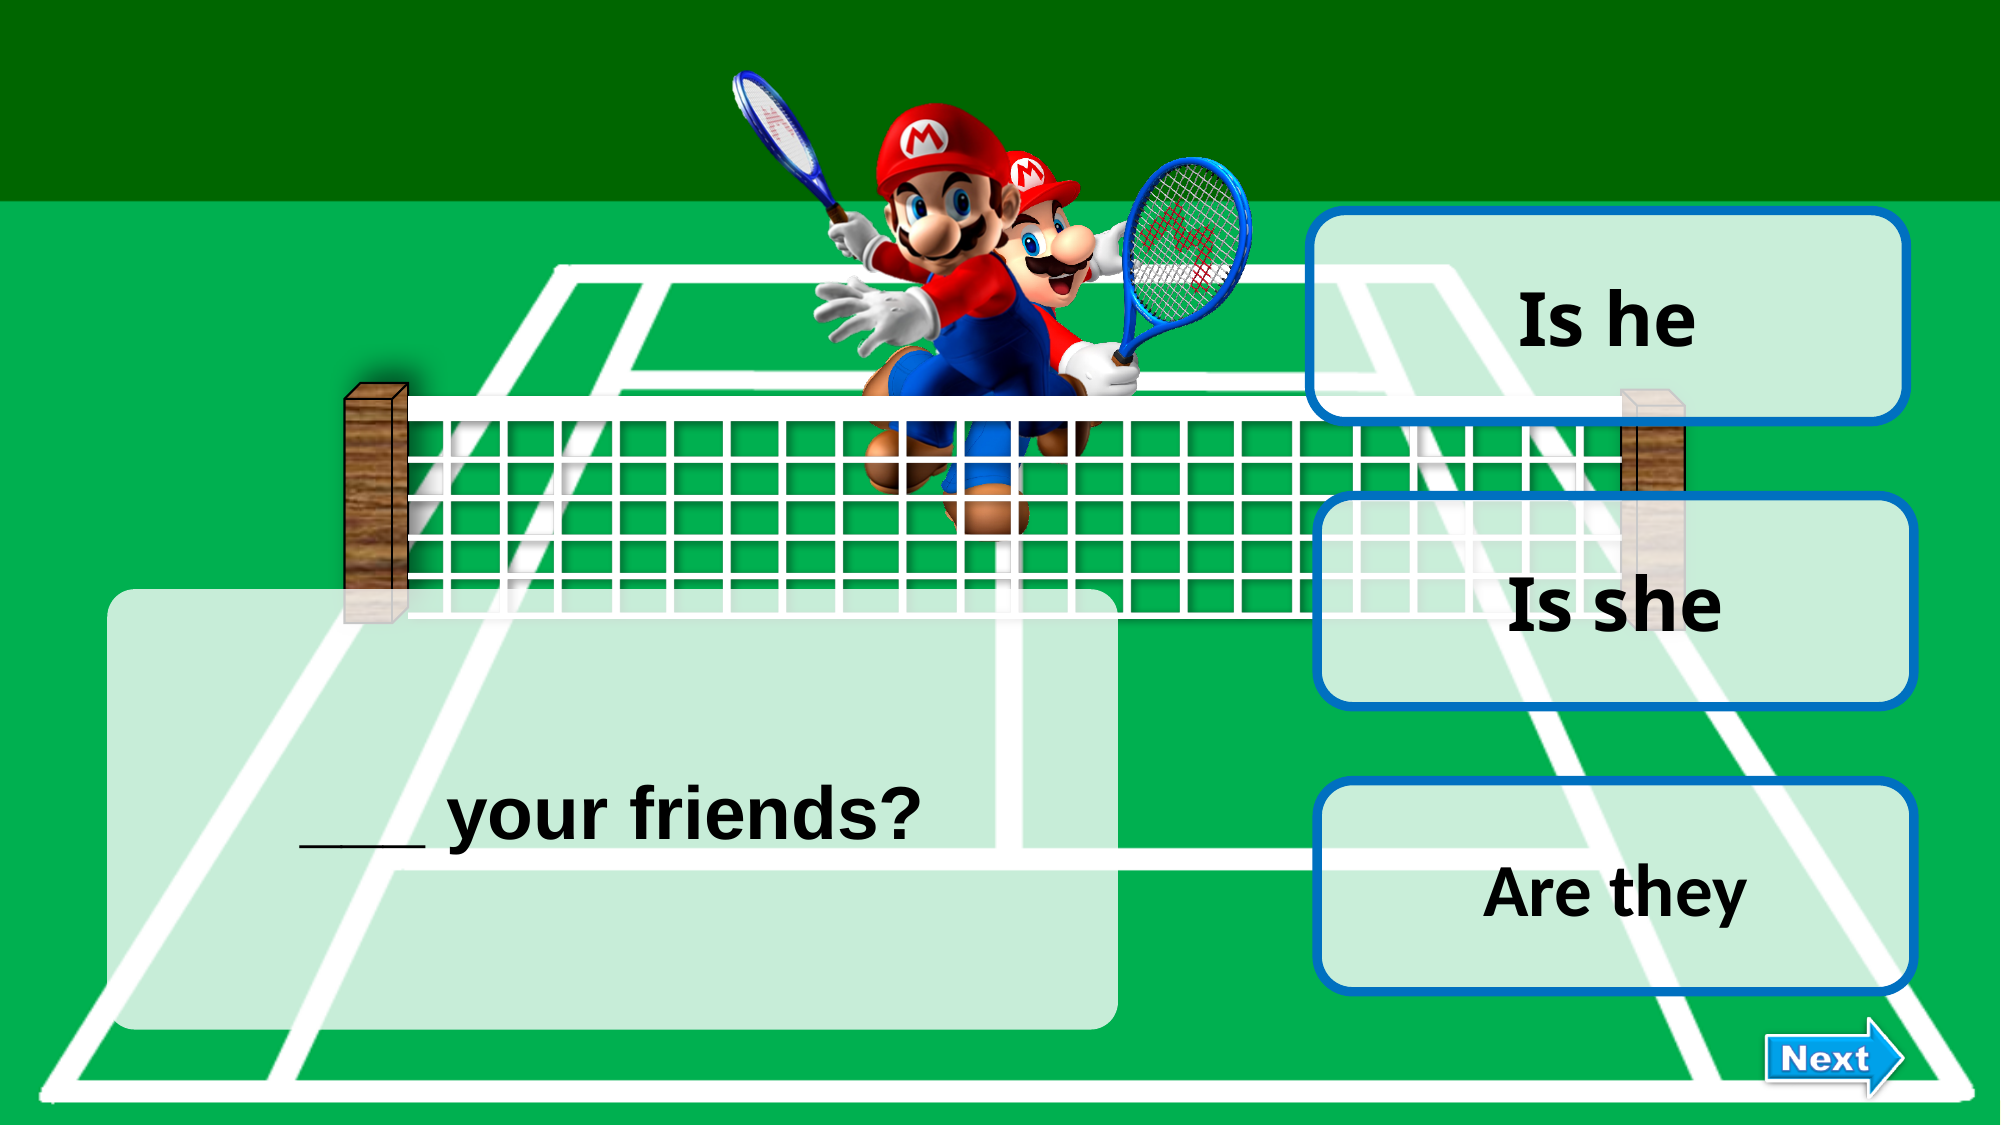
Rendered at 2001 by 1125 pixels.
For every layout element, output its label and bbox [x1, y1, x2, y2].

text_box [344, 382, 1685, 630]
picture [0, 0, 2001, 1125]
